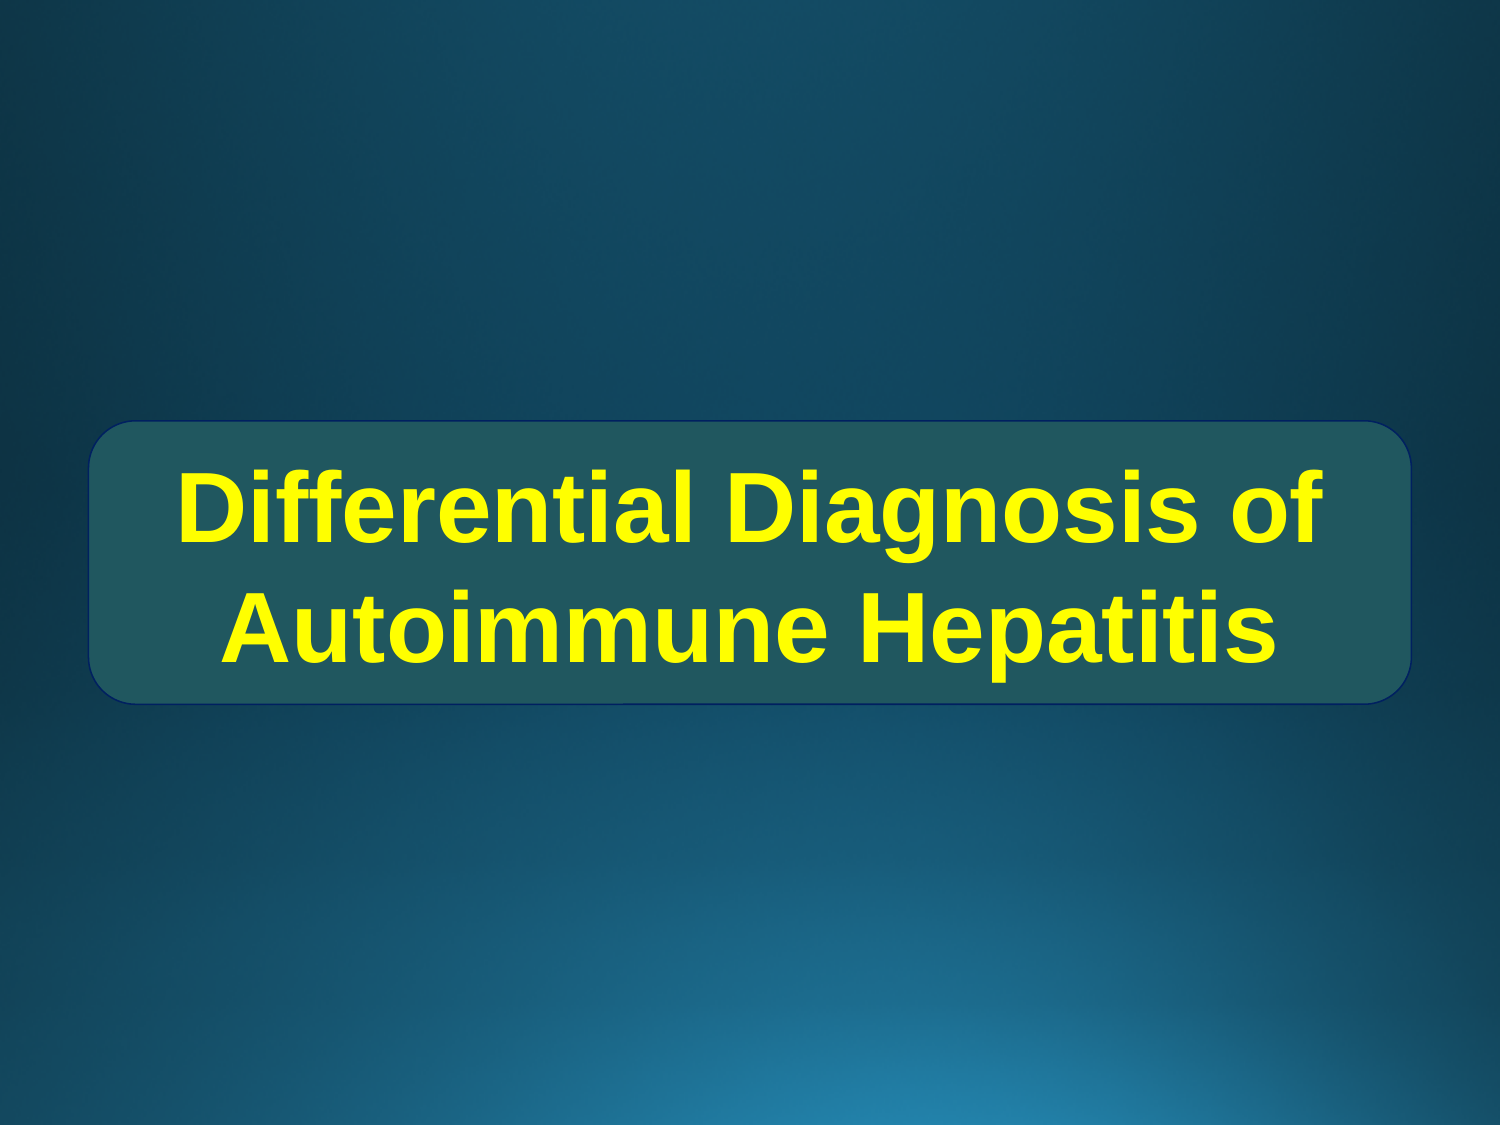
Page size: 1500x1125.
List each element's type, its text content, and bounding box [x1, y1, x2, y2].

picture [0, 0, 1500, 1125]
text_box Differential Diagnosis of Autoimmune Hepatitis [88, 420, 1412, 705]
